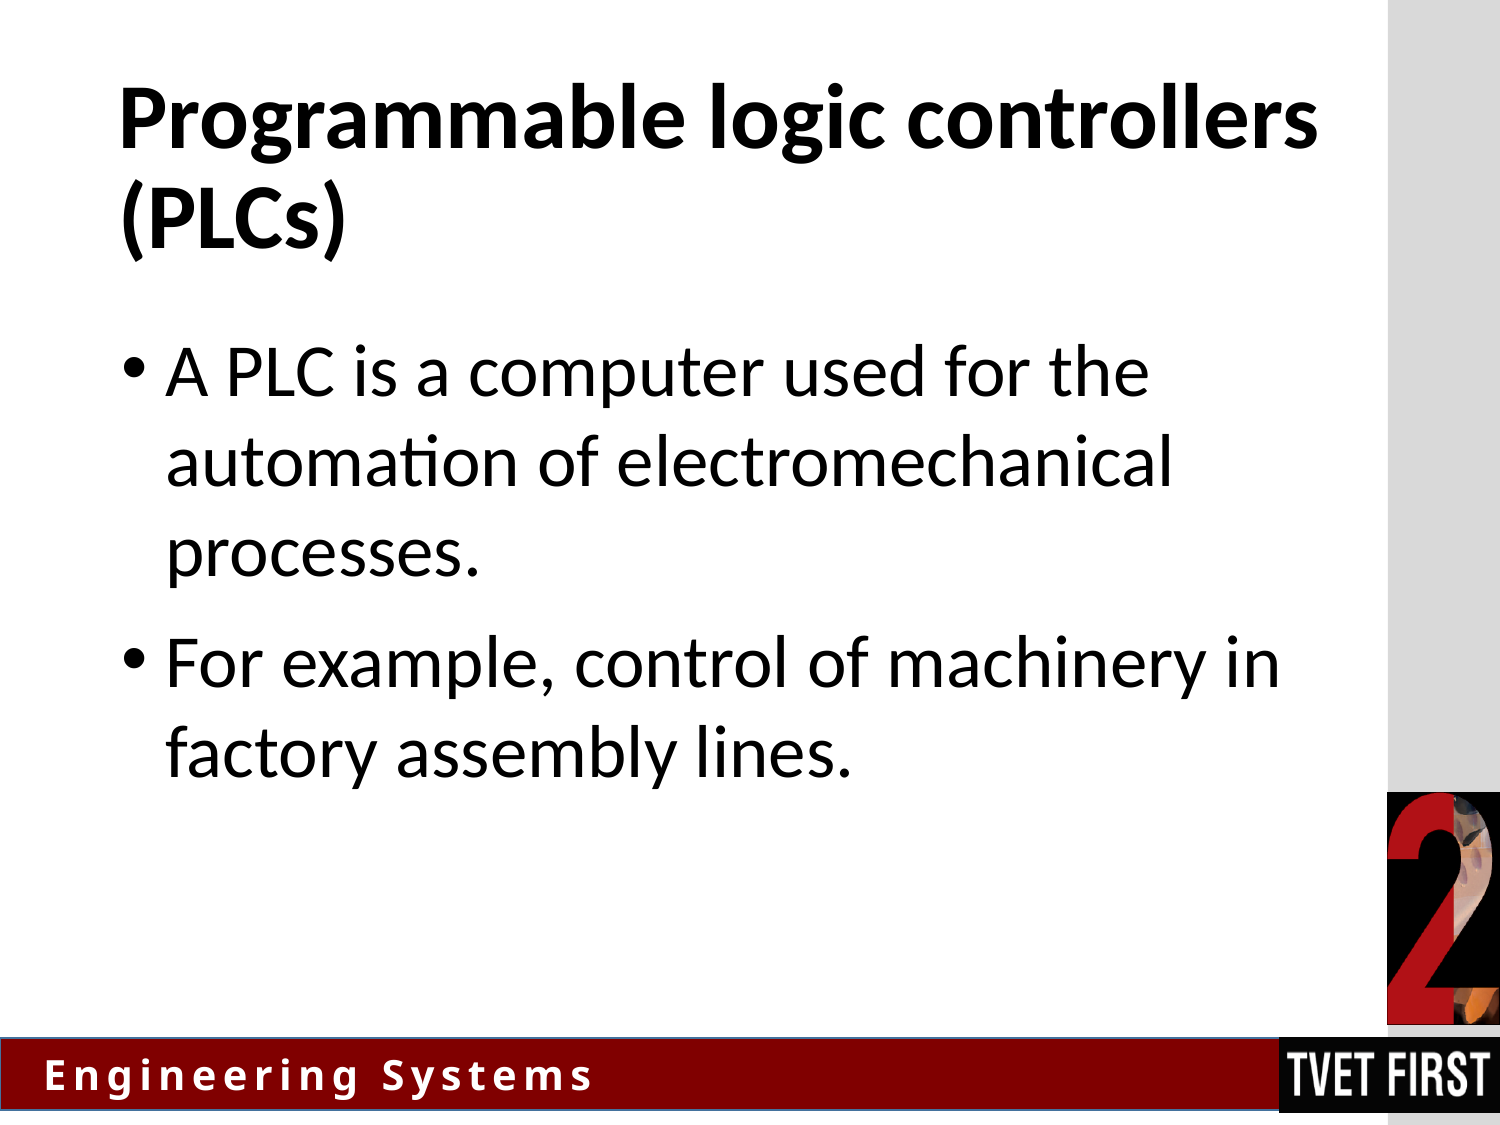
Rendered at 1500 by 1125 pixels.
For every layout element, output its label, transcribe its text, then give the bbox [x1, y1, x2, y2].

picture [1279, 1037, 1500, 1113]
text_box A PLC is a computer used for the automation of electromechanical processes. For example, control of machinery in factory assembly lines. [106, 314, 1370, 801]
title Programmable logic controllers (PLCs) [103, 59, 1370, 278]
picture [1387, 792, 1500, 1025]
